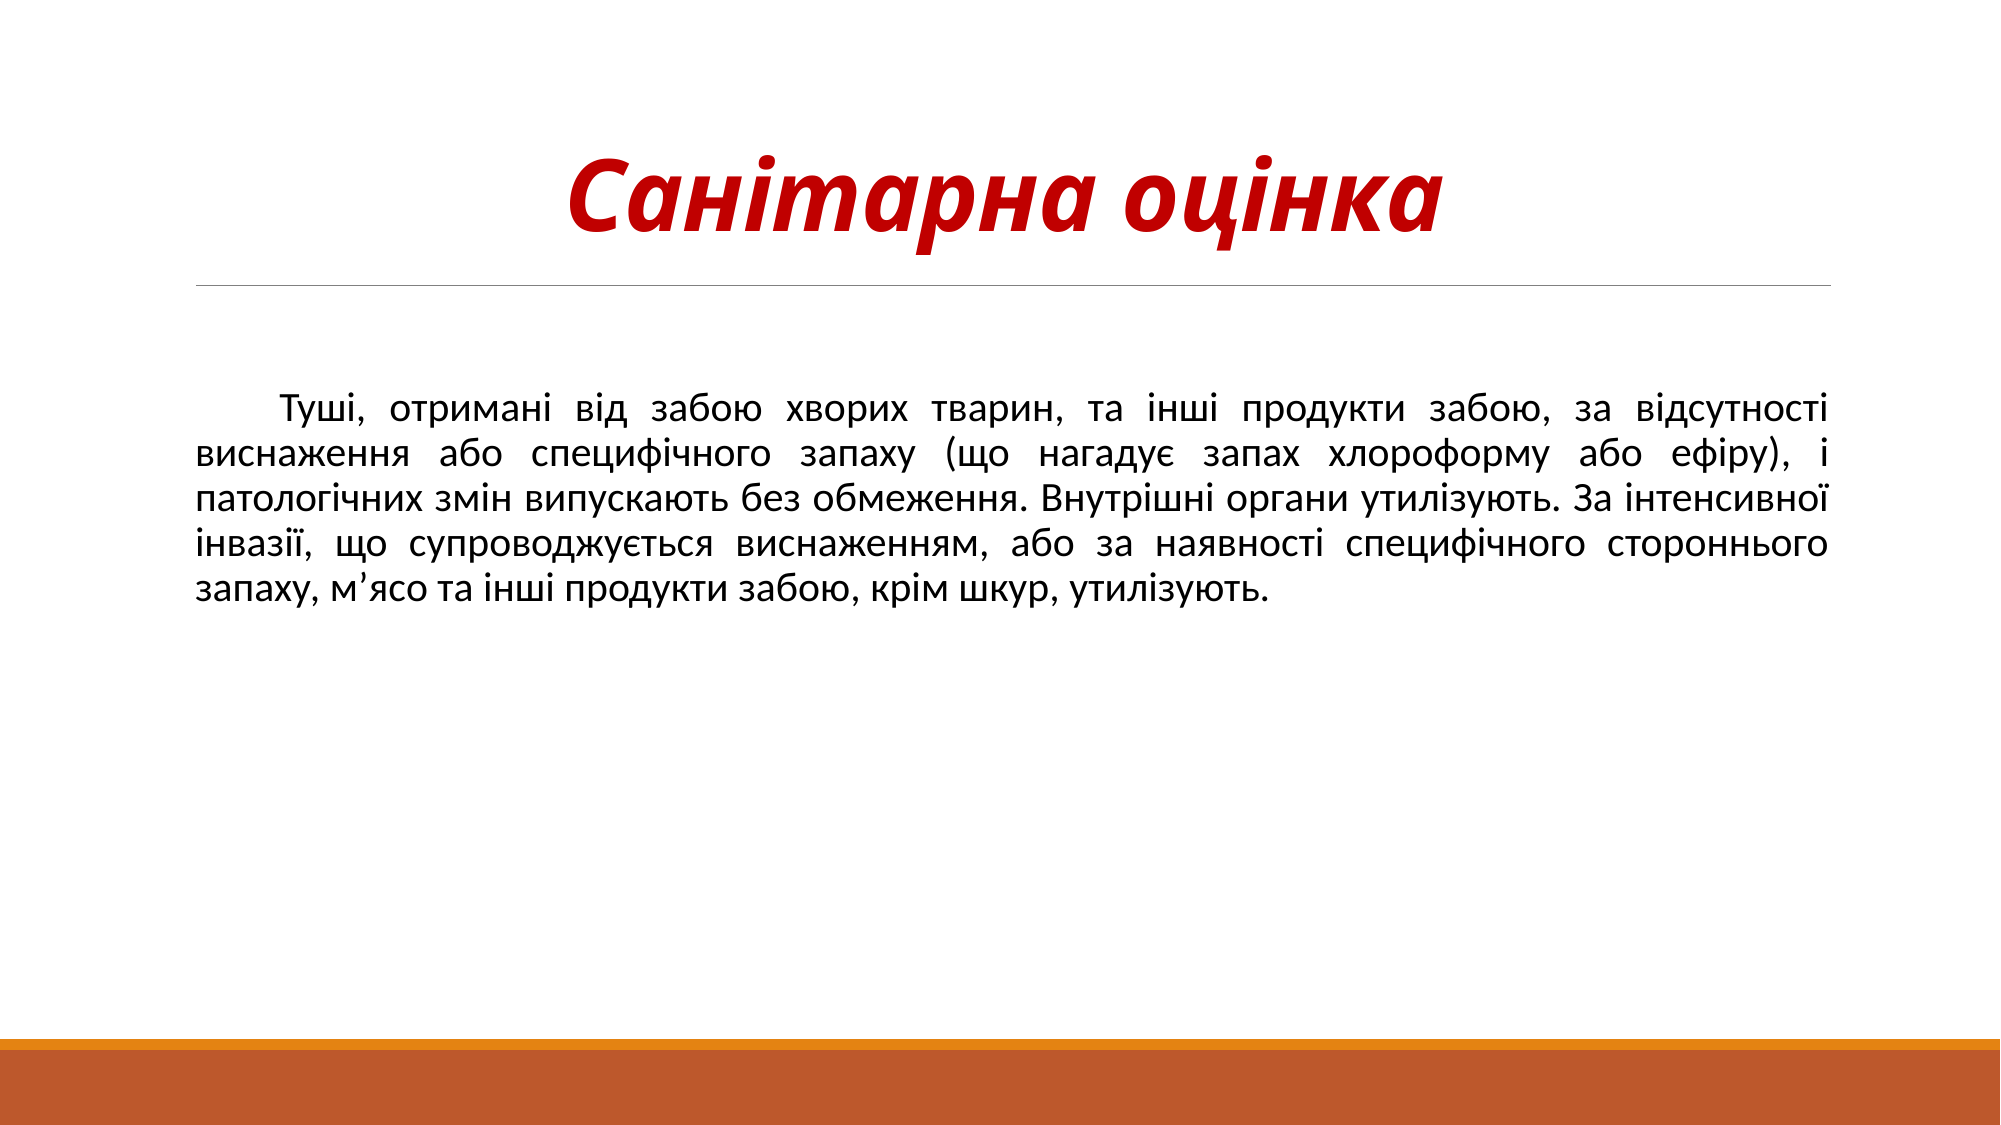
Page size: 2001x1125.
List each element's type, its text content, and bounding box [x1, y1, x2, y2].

title Санітарна оцінка [180, 47, 1830, 260]
list Туші, отримані від забою хворих тварин, та інші продукти забою, за відсутності виснаження або специфічного запаху (що нагадує запах хлороформу або ефіру), і патологічних змін випускають без обмеження. Внутрішні органи утилізують. За інтенсивної інвазії, що супроводжується виснаженням, або за наявності специфічного стороннього запаху, м’ясо та інші продукти забою, крім шкур, утилізують. [180, 378, 1830, 963]
